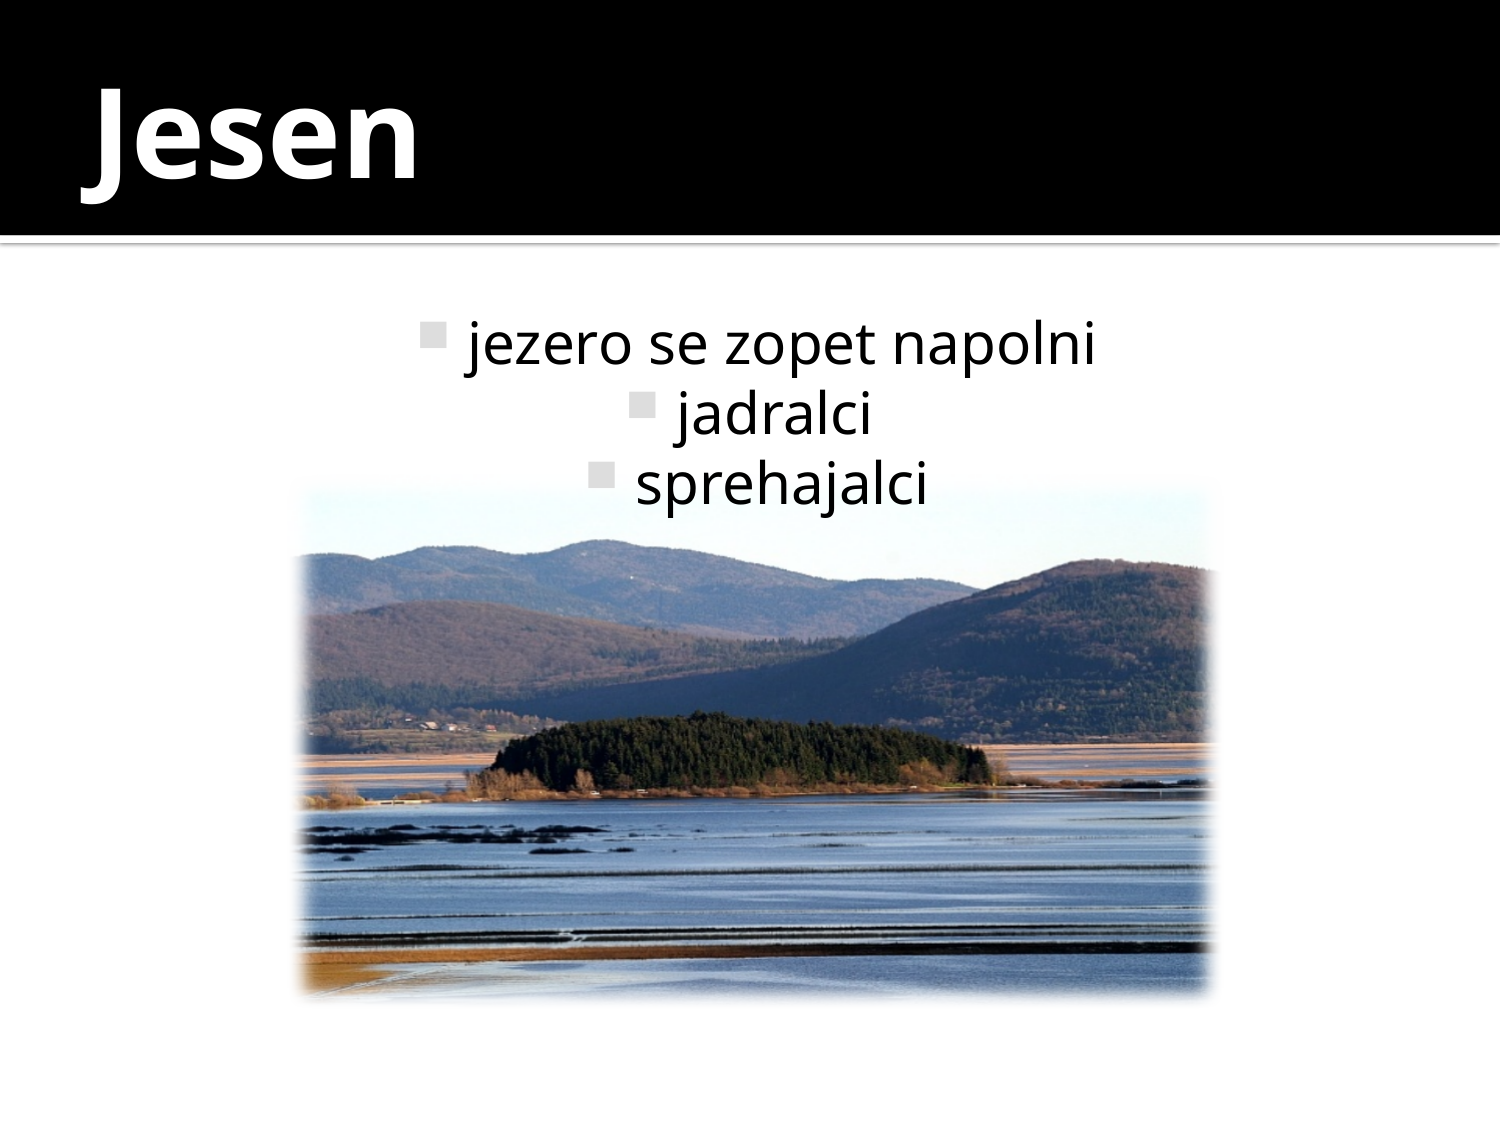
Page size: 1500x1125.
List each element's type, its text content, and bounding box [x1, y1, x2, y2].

list jezero se zopet napolni jadralci sprehajalci [75, 291, 1425, 1050]
title Jesen [75, 25, 1425, 231]
picture [287, 474, 1224, 1011]
